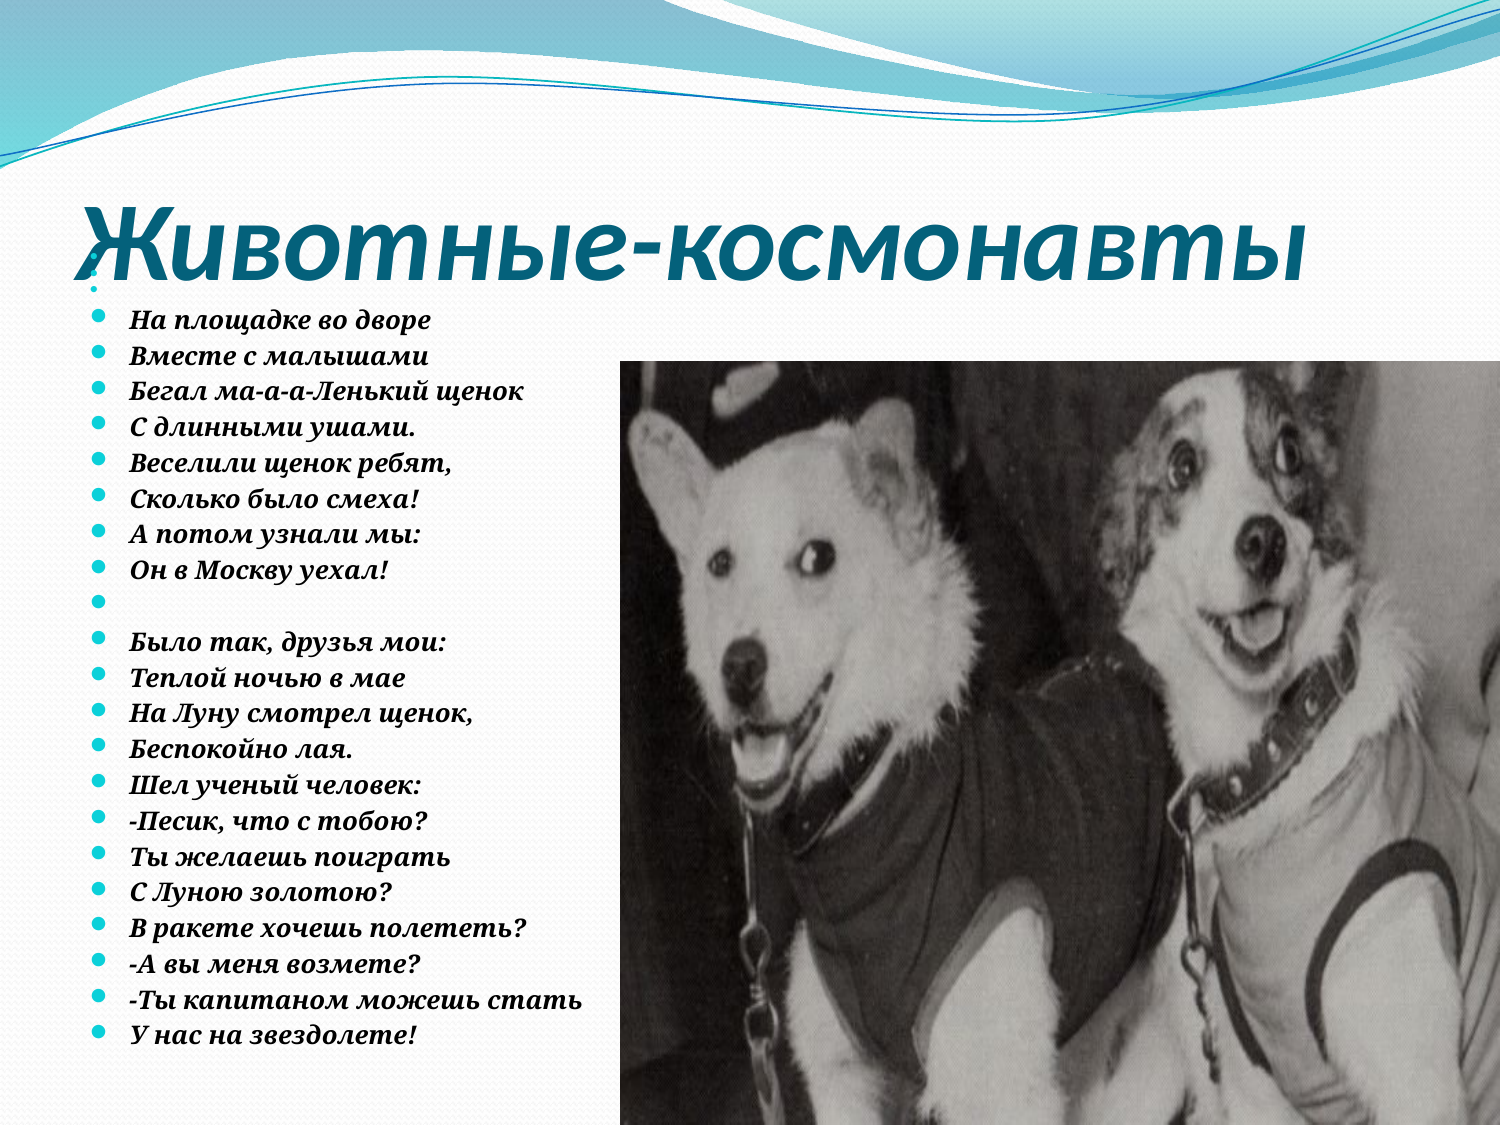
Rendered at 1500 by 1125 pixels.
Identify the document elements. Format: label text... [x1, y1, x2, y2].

title Животные-космонавты [75, 115, 1425, 303]
list На площадке во дворе Вместе с малышами Бегал ма-а-а-Ленький щенок С длинными ушами. Веселили щенок ребят, Сколько было смеха! А потом узнали мы: Он в Москву уехал! Было так, друзья мои: Теплой ночью в мае На Луну смотрел щенок, Беспокойно лая. Шел ученый человек: -Песик, что с тобою? Ты желаешь поиграть С Луною золотою? В ракете хочешь полететь? -А вы меня возмете? -Ты капитаном можешь стать У нас на звездолете! [75, 243, 738, 1094]
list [619, 361, 1500, 1125]
